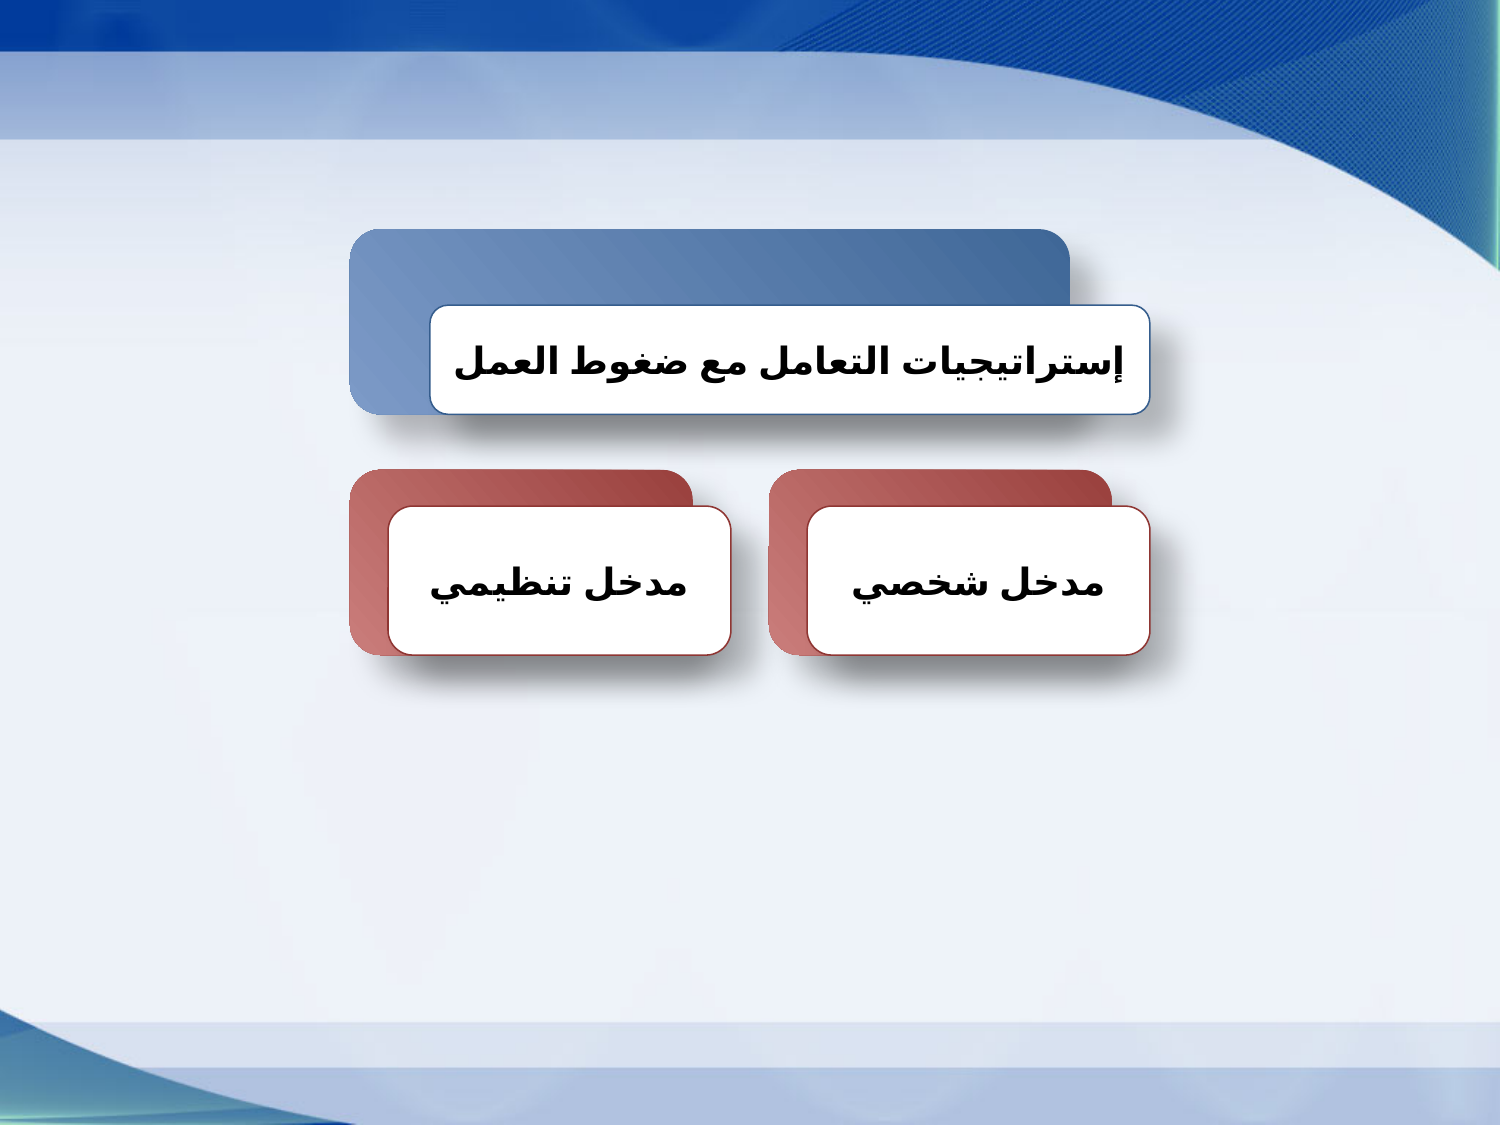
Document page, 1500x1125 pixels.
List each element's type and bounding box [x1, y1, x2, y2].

text_box [249, 228, 1251, 897]
picture [0, 0, 1500, 1125]
